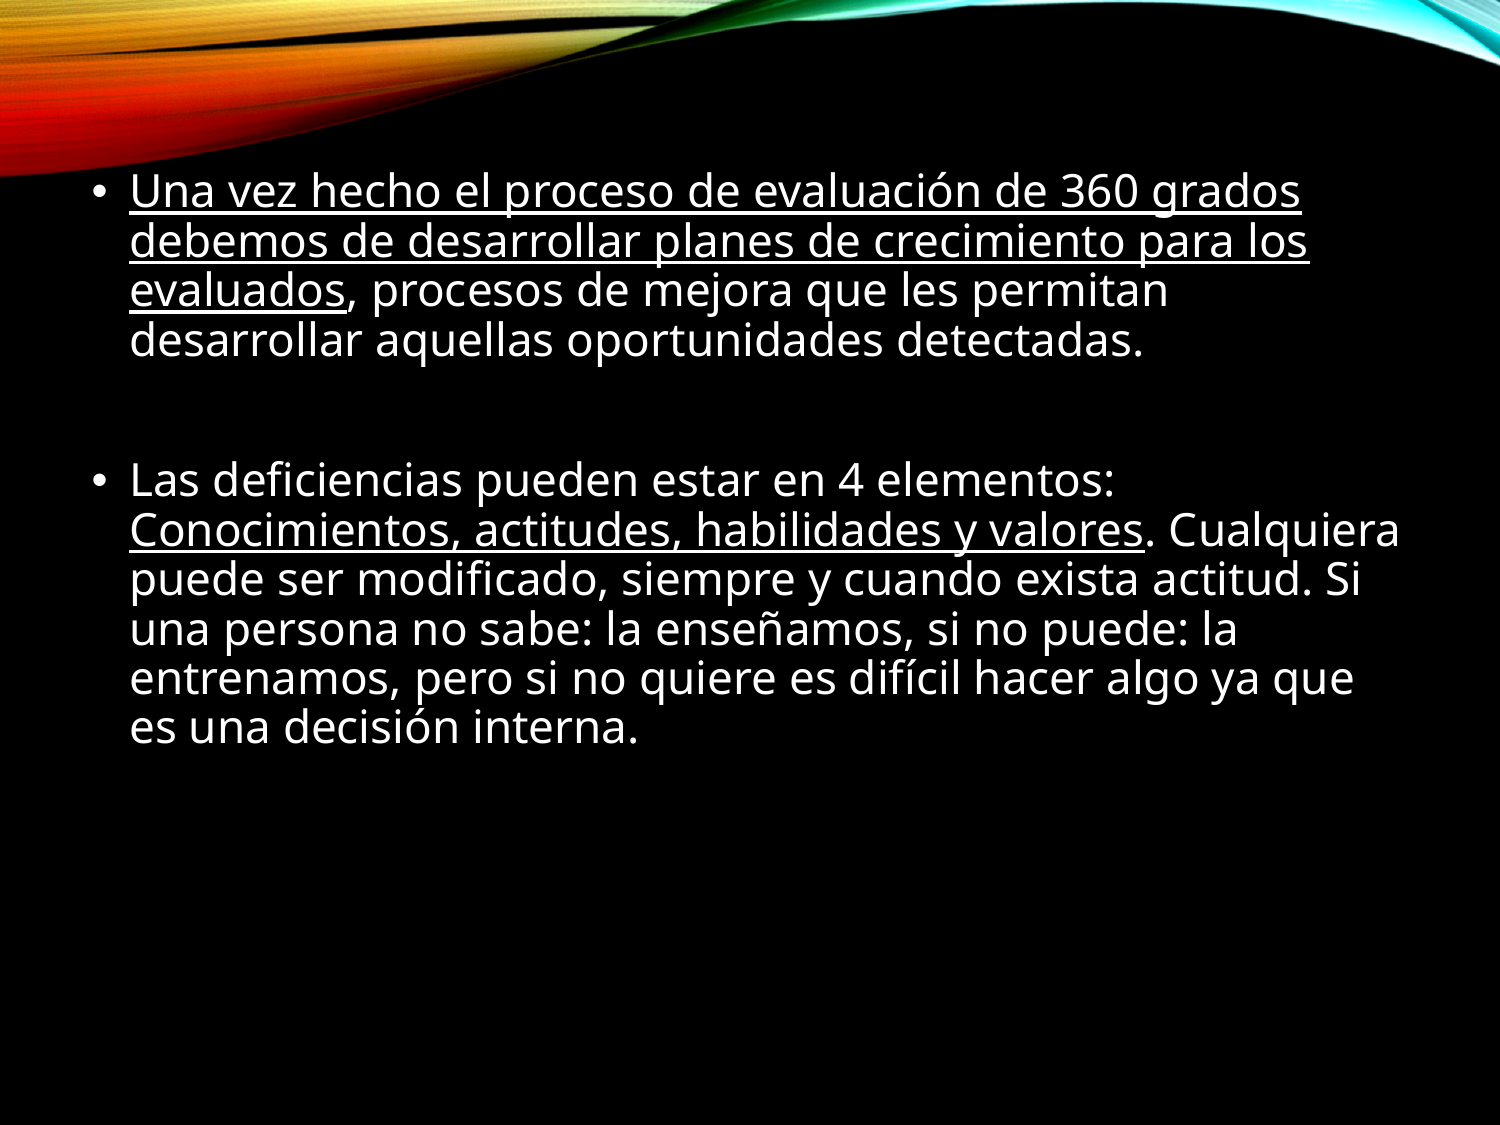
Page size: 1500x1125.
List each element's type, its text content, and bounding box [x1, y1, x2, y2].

list Una vez hecho el proceso de evaluación de 360 grados debemos de desarrollar planes de crecimiento para los evaluados, procesos de mejora que les permitan desarrollar aquellas oportunidades detectadas. Las deficiencias pueden estar en 4 elementos: Conocimientos, actitudes, habilidades y valores. Cualquiera puede ser modificado, siempre y cuando exista actitud. Si una persona no sabe: la enseñamos, si no puede: la entrenamos, pero si no quiere es difícil hacer algo ya que es una decisión interna. [76, 160, 1425, 986]
picture [0, 0, 1500, 178]
